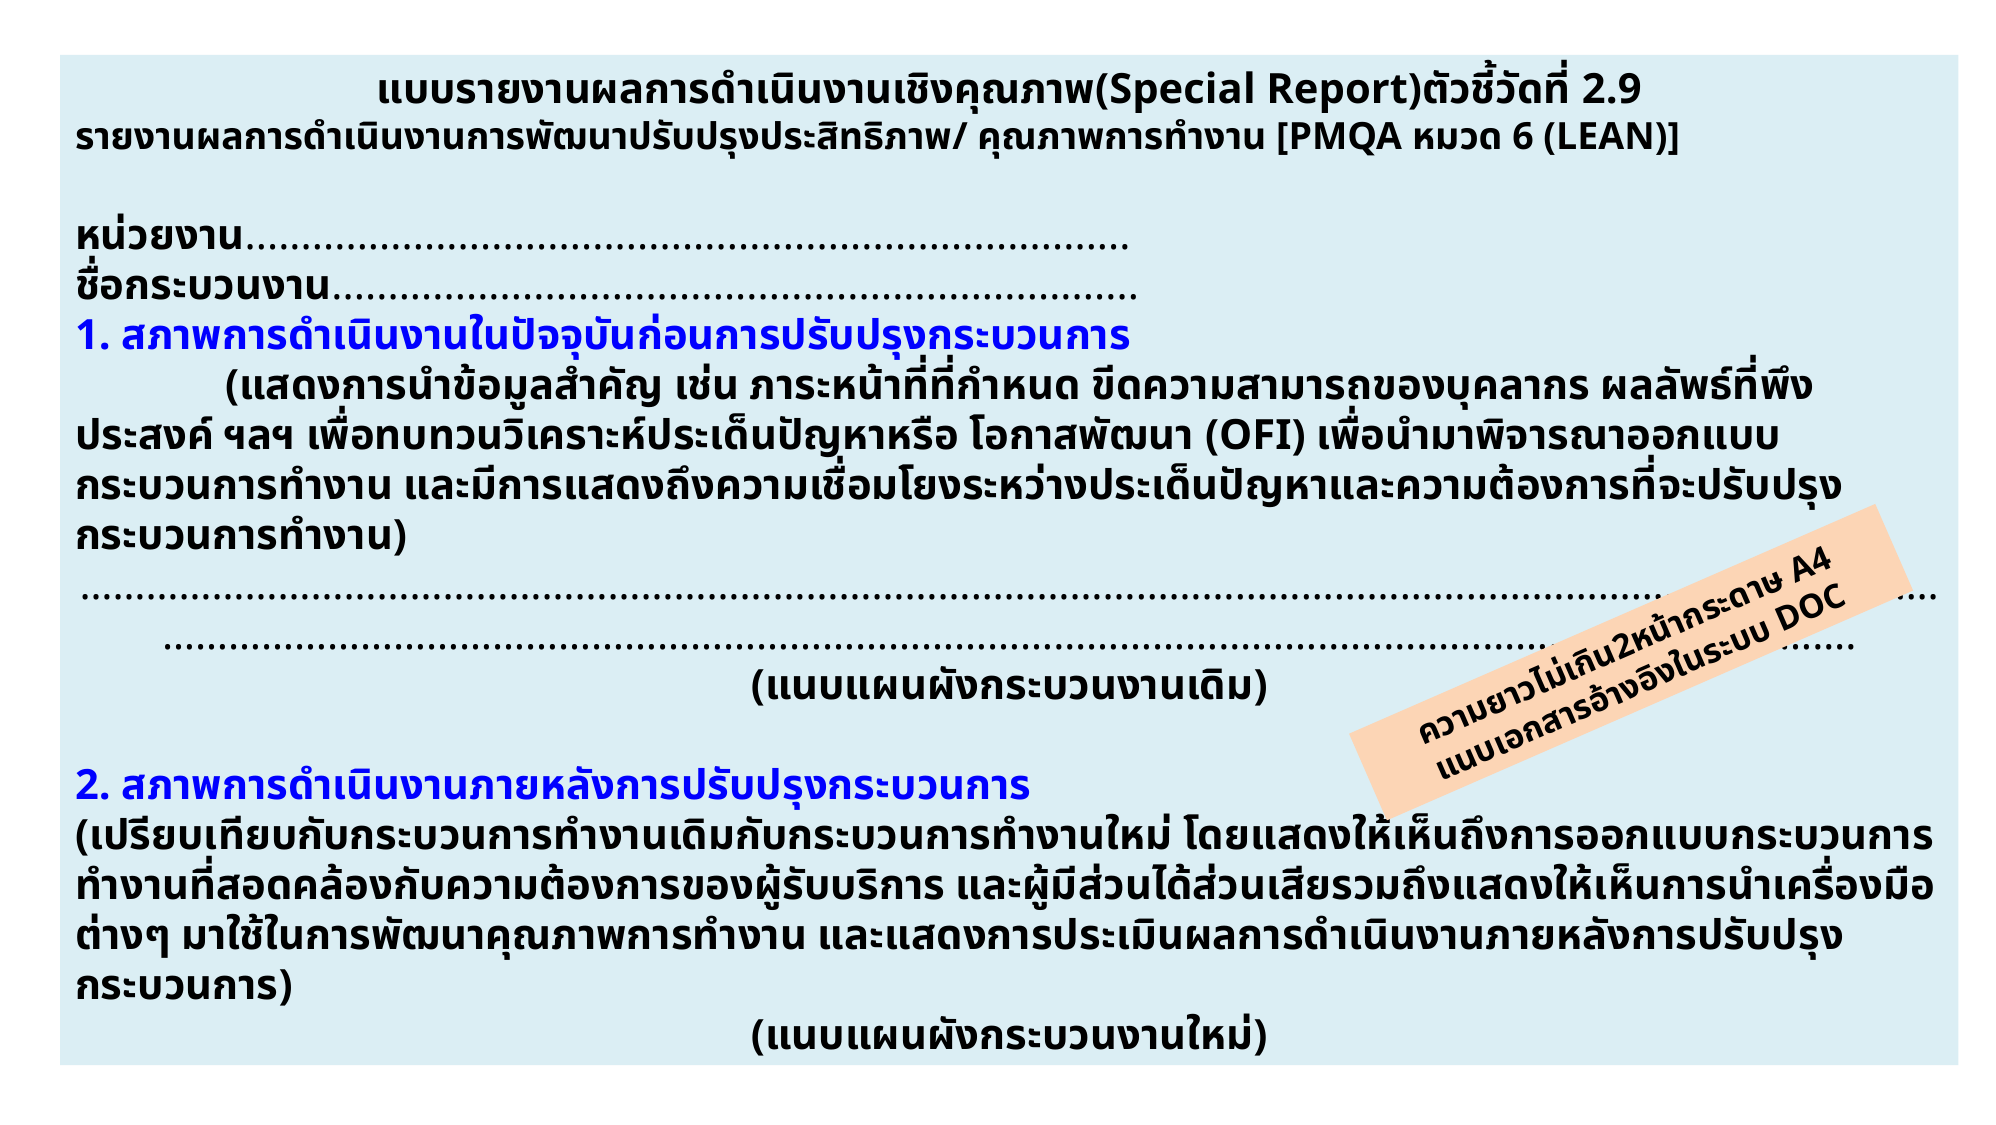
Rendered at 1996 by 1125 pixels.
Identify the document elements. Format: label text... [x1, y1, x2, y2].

text_box แบบรายงานผลการดำเนินงานเชิงคุณภาพ(Special Report)ตัวชี้วัดที่ 2.9 รายงานผลการดำเนินงานการพัฒนาปรับปรุงประสิทธิภาพ/ คุณภาพการทำงาน [PMQA หมวด 6 (LEAN)] หน่วยงาน............................................................................... ชื่อกระบวนงาน........................................................................ 1. สภาพการดำเนินงานในปัจจุบันก่อนการปรับปรุงกระบวนการ (แสดงการนำข้อมูลสำคัญ เช่น ภาระหน้าที่ที่กำหนด ขีดความสามารถของบุคลากร ผลลัพธ์ที่พึงประสงค์ ฯลฯ เพื่อทบทวนวิเคราะห์ประเด็นปัญหาหรือ โอกาสพัฒนา (OFI) เพื่อนำมาพิจารณาออกแบบกระบวนการทำงาน และมีการแสดงถึงความเชื่อมโยงระหว่างประเด็นปัญหาและความต้องการที่จะปรับปรุงกระบวนการทำงาน) …………………………………………………………………………………………………………………………………………………….………………………………………………………………………………………………………………………………………. (แนบแผนผังกระบวนงานเดิม) 2. สภาพการดำเนินงานภายหลังการปรับปรุงกระบวนการ (เปรียบเทียบกับกระบวนการทำงานเดิมกับกระบวนการทำงานใหม่ โดยแสดงให้เห็นถึงการออกแบบกระบวนการทำงานที่สอดคล้องกับความต้องการของผู้รับบริการ และผู้มีส่วนได้ส่วนเสียรวมถึงแสดงให้เห็นการนำเครื่องมือต่างๆ มาใช้ในการพัฒนาคุณภาพการทำงาน และแสดงการประเมินผลการดำเนินงานภายหลังการปรับปรุงกระบวนการ) (แนบแผนผังกระบวนงานใหม่) [60, 54, 1959, 1066]
text_box ความยาวไม่เกิน2หน้ากระดาษ A4 แนบเอกสารอ้างอิงในระบบ DOC [1349, 503, 1914, 821]
